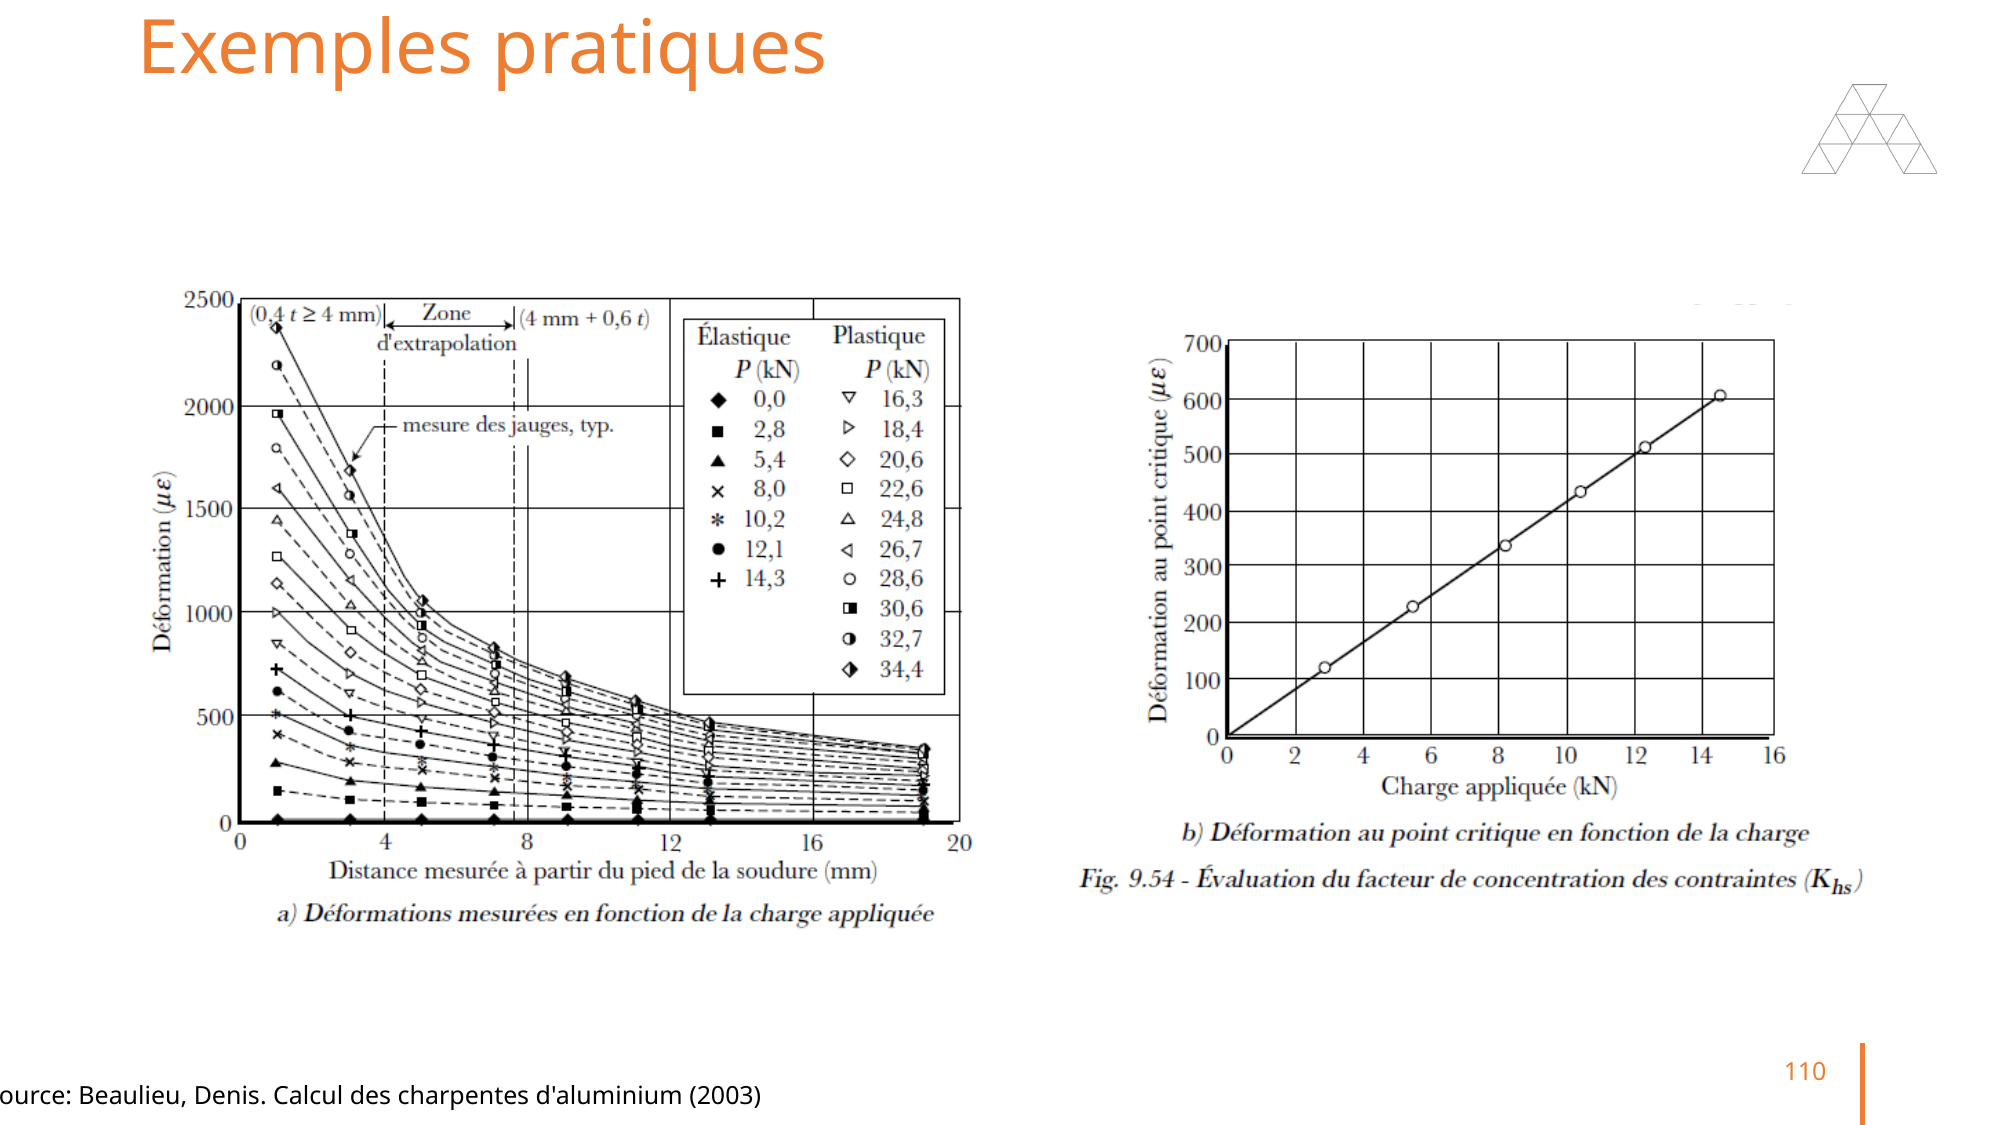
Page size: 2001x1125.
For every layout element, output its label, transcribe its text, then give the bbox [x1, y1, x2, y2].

text_box Source: Beaulieu, Denis. Calcul des charpentes d'aluminium (2003) [0, 1071, 778, 1117]
title Exemples pratiques [137, 9, 1749, 162]
picture [137, 276, 973, 935]
picture [1020, 304, 1872, 907]
slide_number 110 [1643, 1042, 1842, 1103]
